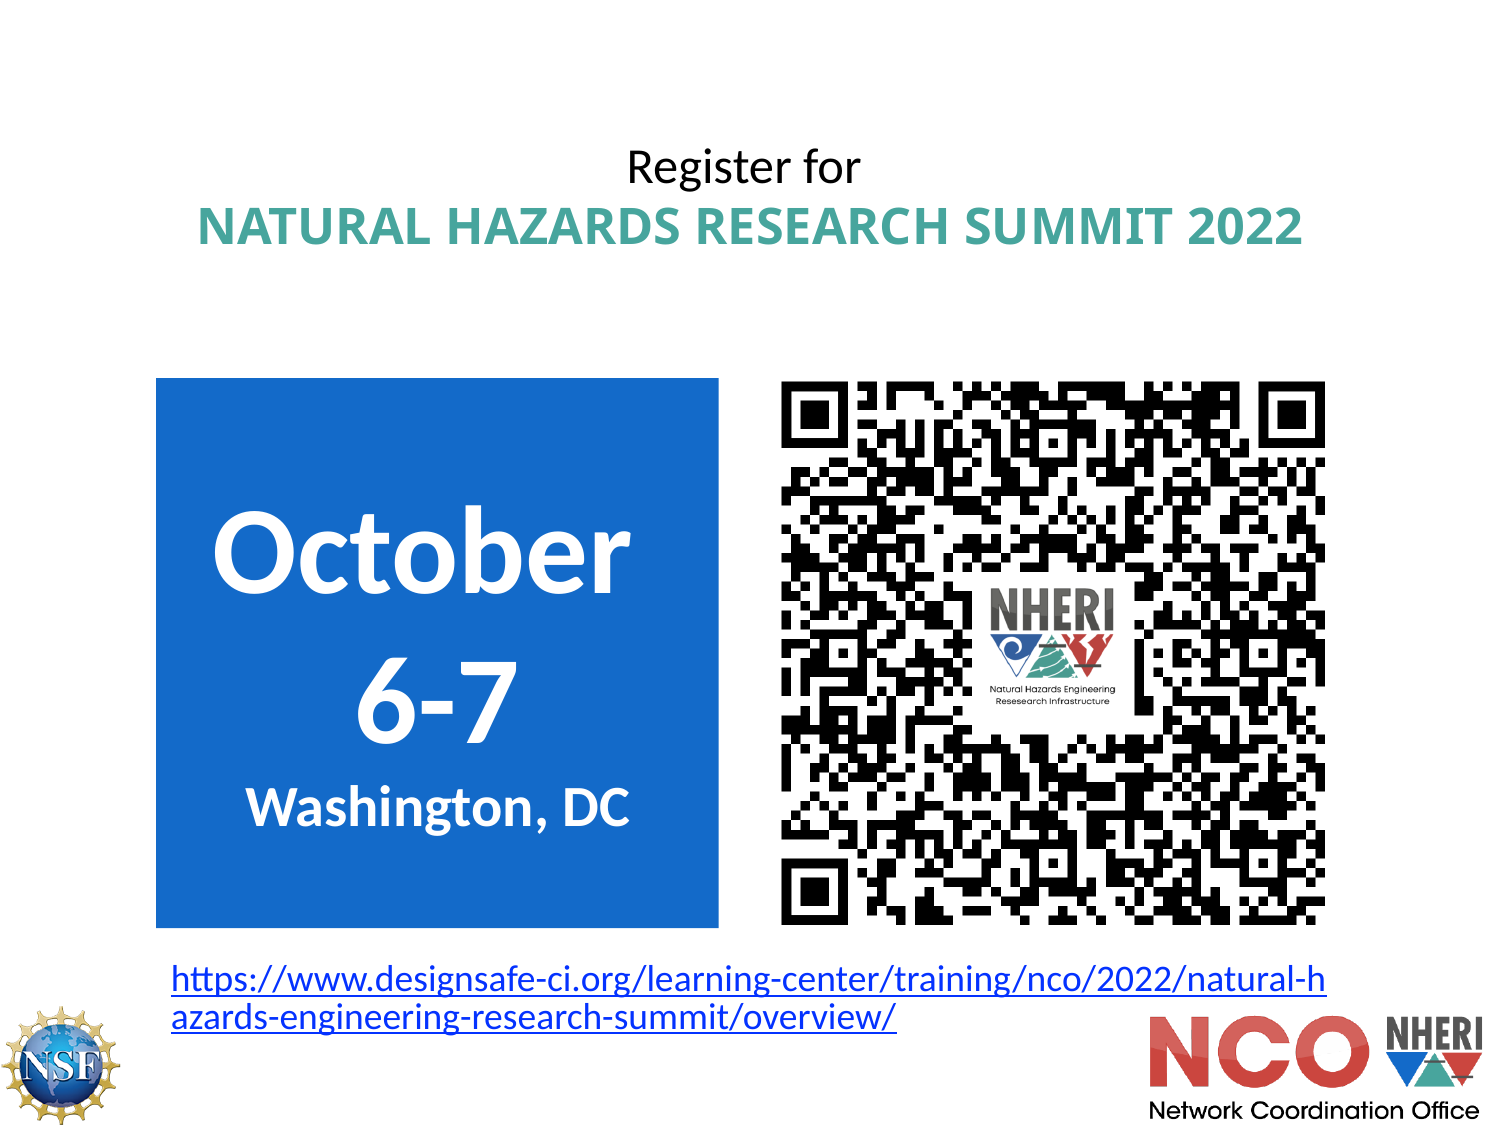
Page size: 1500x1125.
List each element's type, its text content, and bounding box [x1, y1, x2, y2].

picture [762, 362, 1345, 944]
text_box https://www.designsafe-ci.org/learning-center/training/nco/2022/natural-hazards-engineering-research-summit/overview/ [156, 947, 1344, 1052]
picture [0, 1004, 121, 1125]
title Register for NATURAL HAZARDS RESEARCH SUMMIT 2022 [75, 125, 1425, 313]
text_box October 6-7 Washington, DC [154, 376, 721, 930]
picture [1135, 1004, 1497, 1125]
